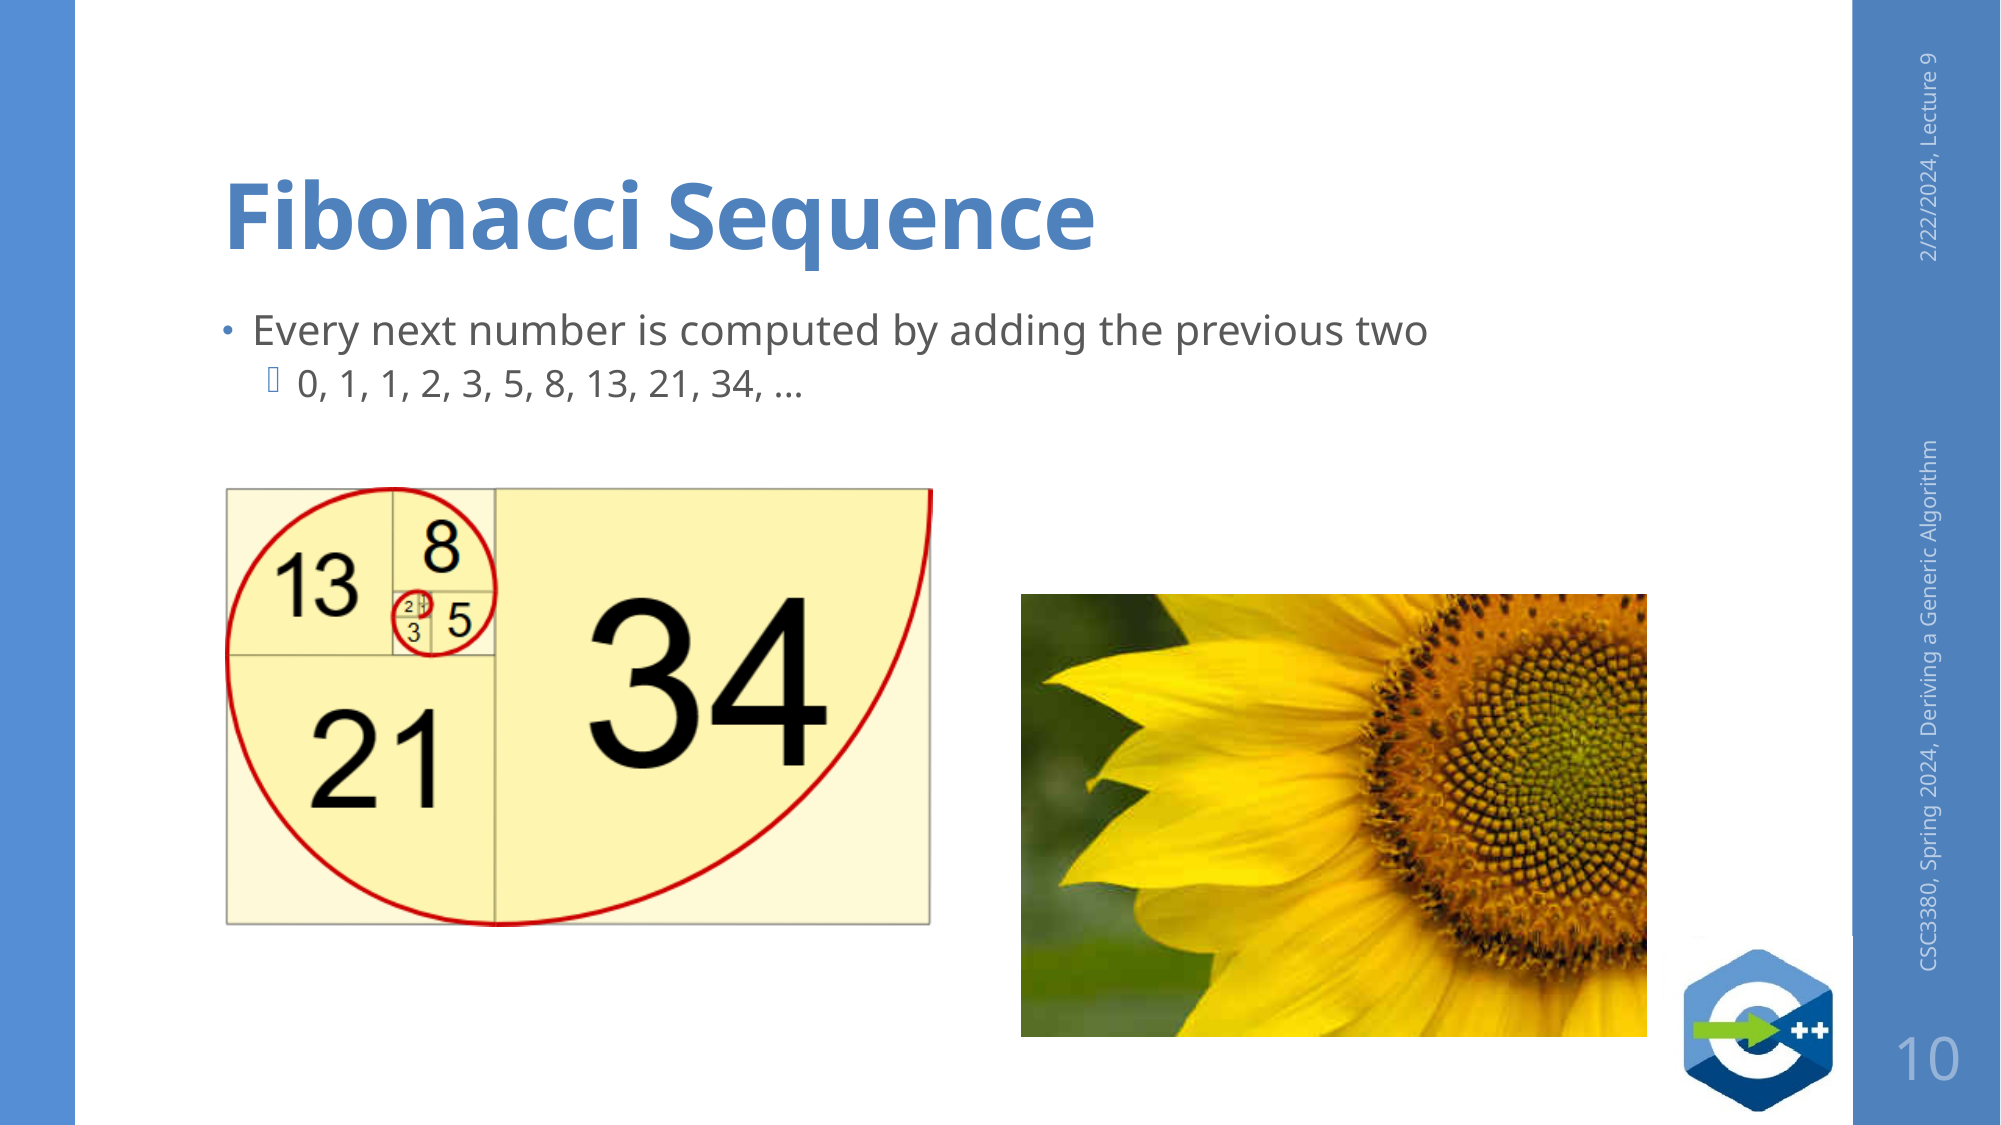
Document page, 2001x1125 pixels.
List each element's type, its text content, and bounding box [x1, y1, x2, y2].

slide_number 10 [1852, 1012, 2000, 1110]
title Fibonacci Sequence [206, 48, 1797, 278]
list Every next number is computed by adding the previous two 0, 1, 1, 2, 3, 5, 8, 13, 21, 34, ... [206, 299, 1617, 1014]
picture [224, 487, 933, 927]
picture [1021, 593, 1647, 1037]
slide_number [1897, 37, 1958, 351]
footer CSC3380, Spring 2024, Deriving a Generic Algorithm [1897, 400, 1958, 988]
picture [1663, 936, 1853, 1125]
